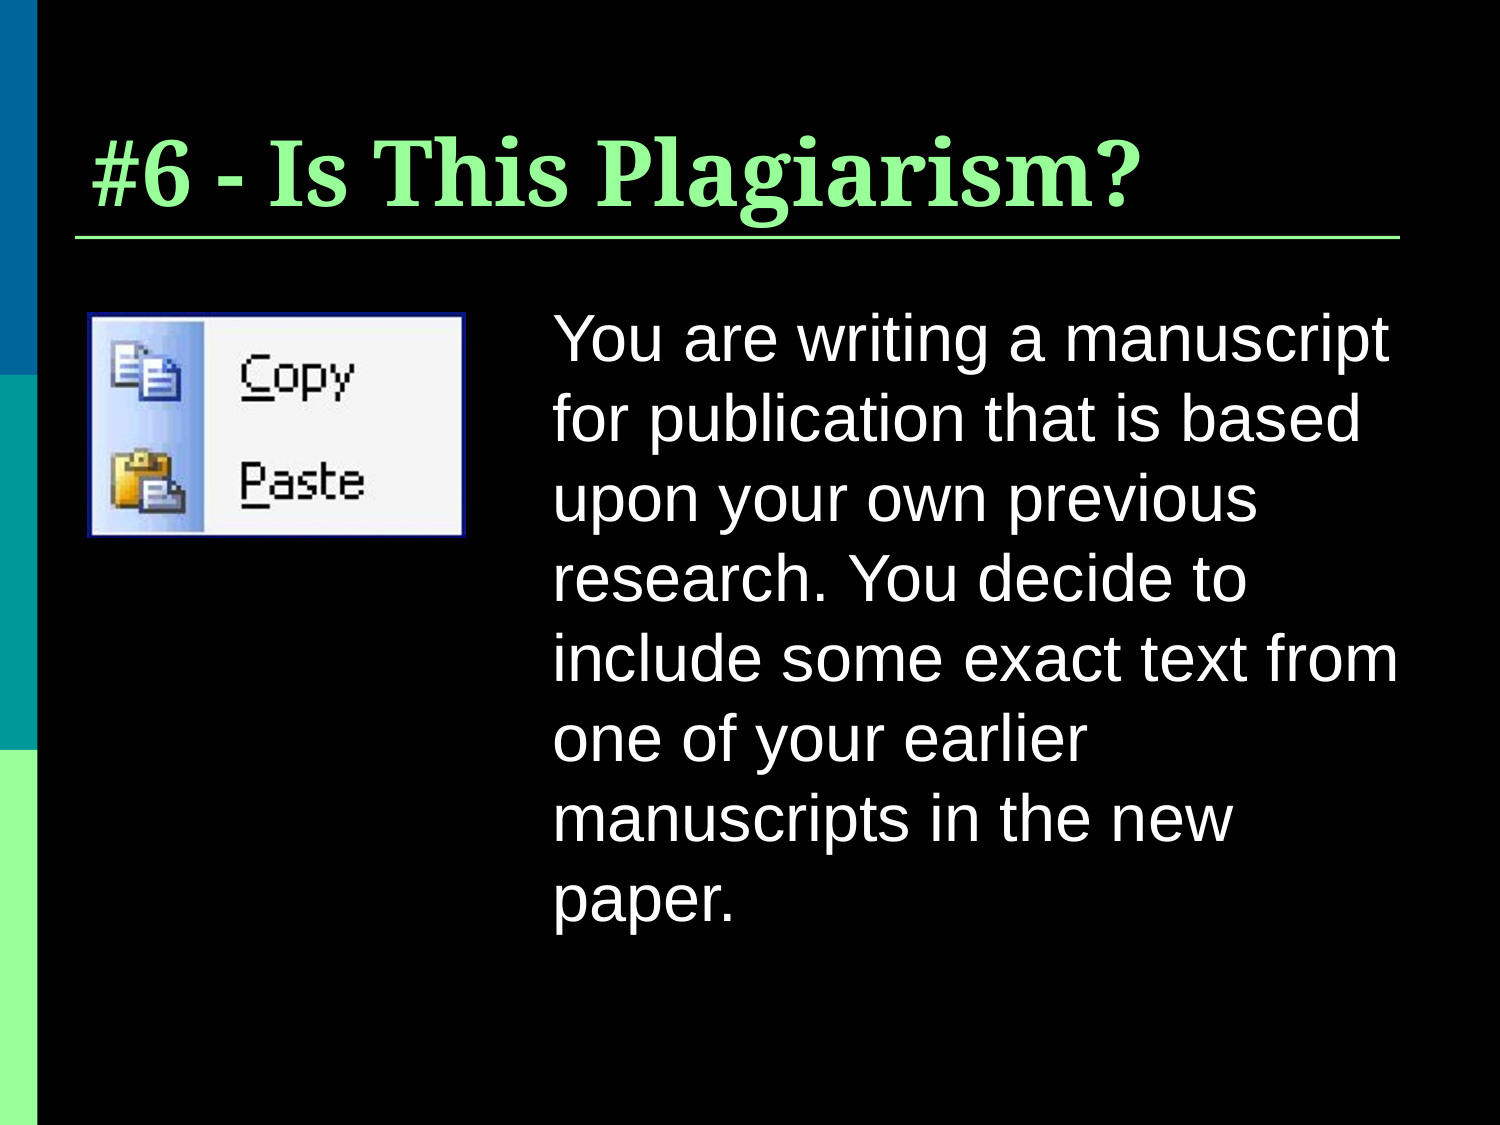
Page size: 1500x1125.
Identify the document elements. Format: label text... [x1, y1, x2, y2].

picture [87, 312, 466, 538]
text_box You are writing a manuscript for publication that is based upon your own previous research. You decide to include some exact text from one of your earlier manuscripts in the new paper. [537, 287, 1425, 942]
title #6 - Is This Plagiarism? [74, 45, 1426, 233]
